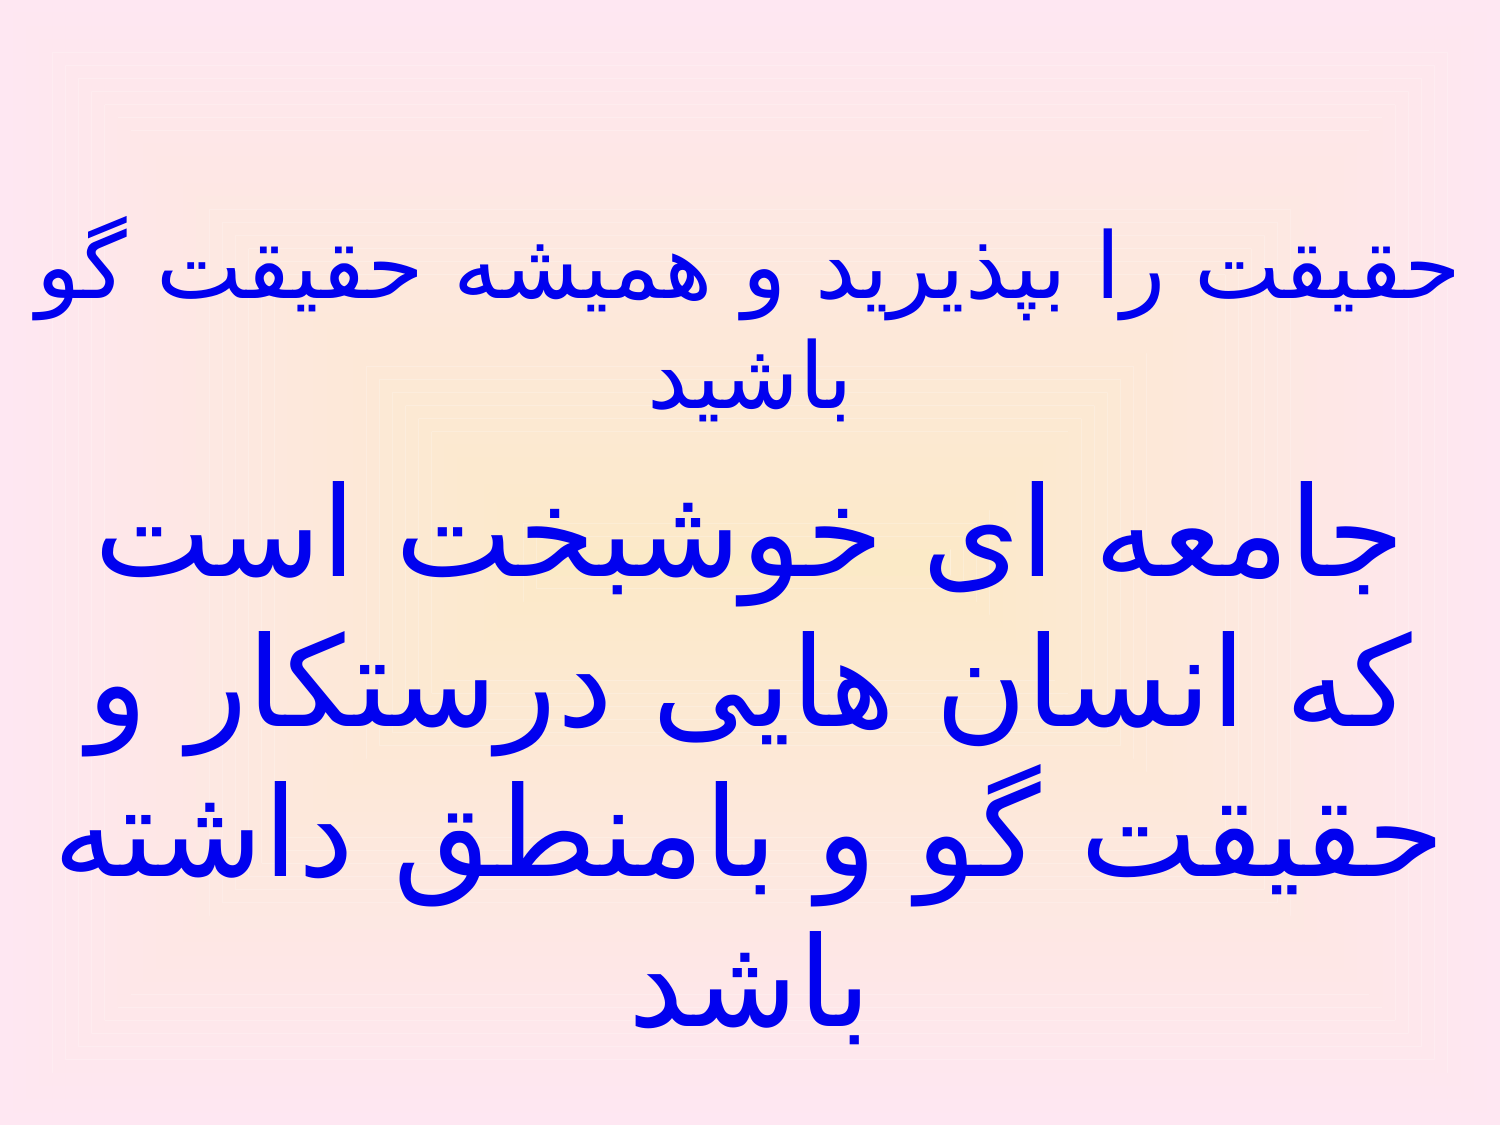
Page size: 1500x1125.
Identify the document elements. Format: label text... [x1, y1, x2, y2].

list حقیقت را بپذیرید و همیشه حقیقت گو باشید جامعه ای خوشبخت است که انسان هایی درستکار و حقیقت گو و بامنطق داشته باشد [0, 199, 1500, 1125]
